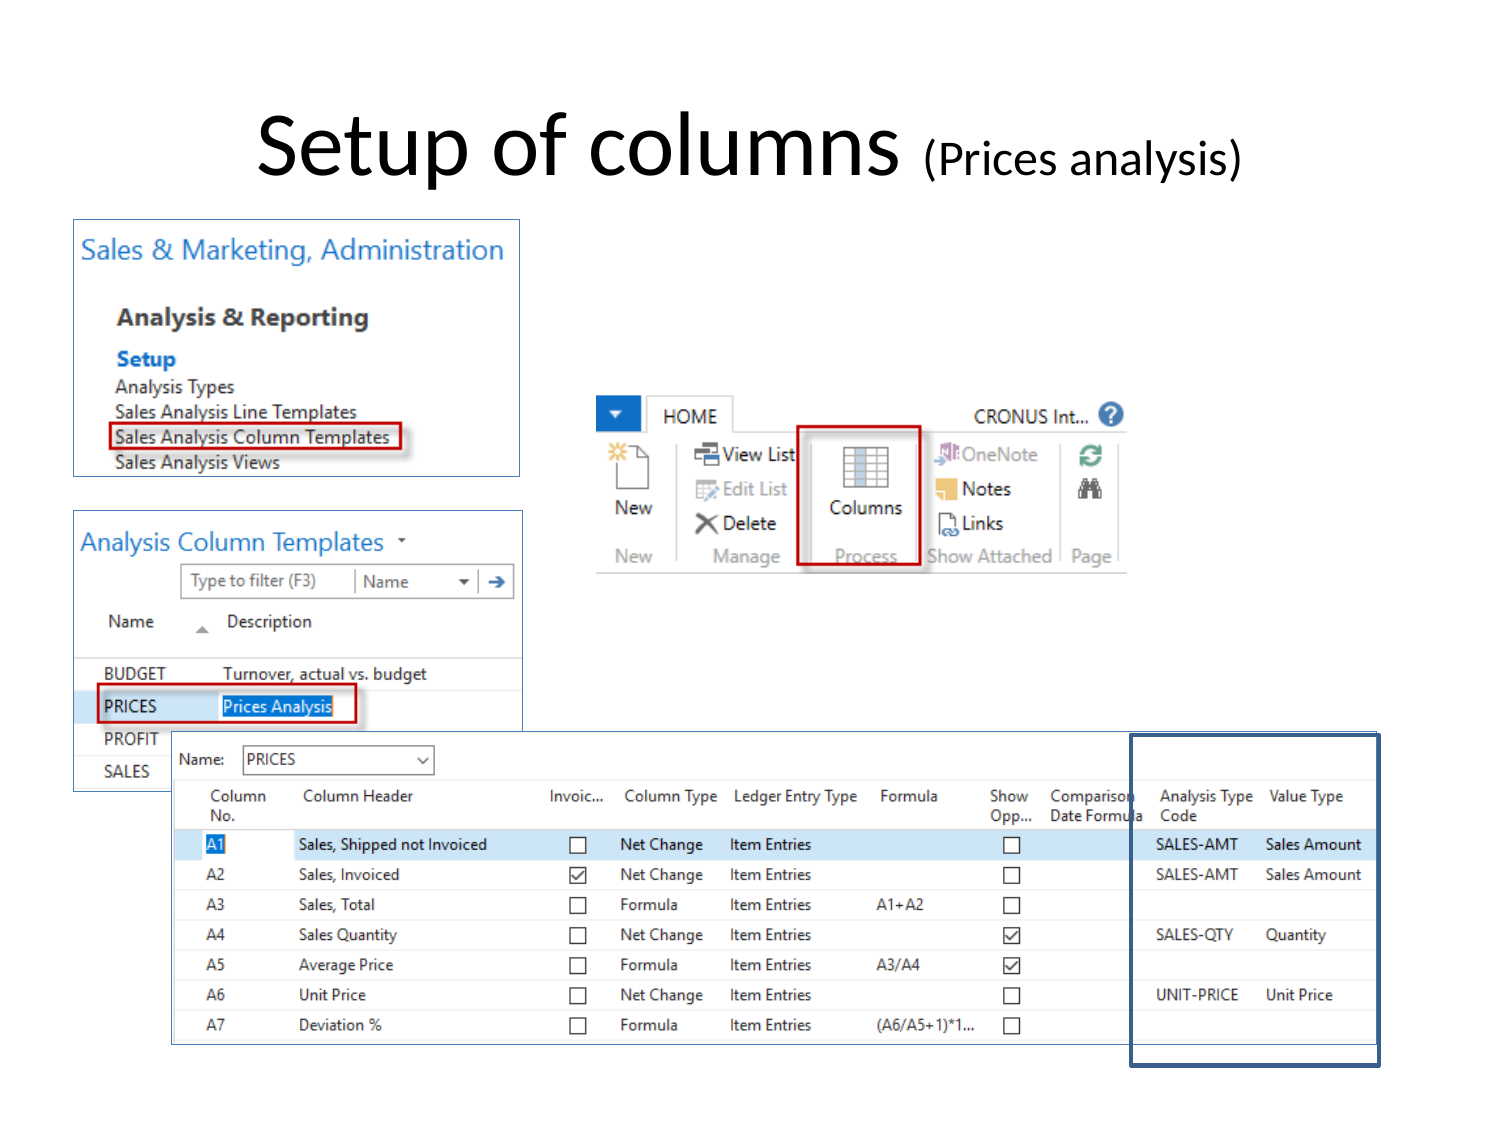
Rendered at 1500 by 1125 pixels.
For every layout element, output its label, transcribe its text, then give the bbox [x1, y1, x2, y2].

picture [73, 510, 1378, 1046]
text_box [1129, 1049, 1381, 1068]
title Setup of columns (Prices analysis) [75, 45, 1425, 233]
picture [596, 394, 1127, 575]
picture [73, 219, 520, 477]
